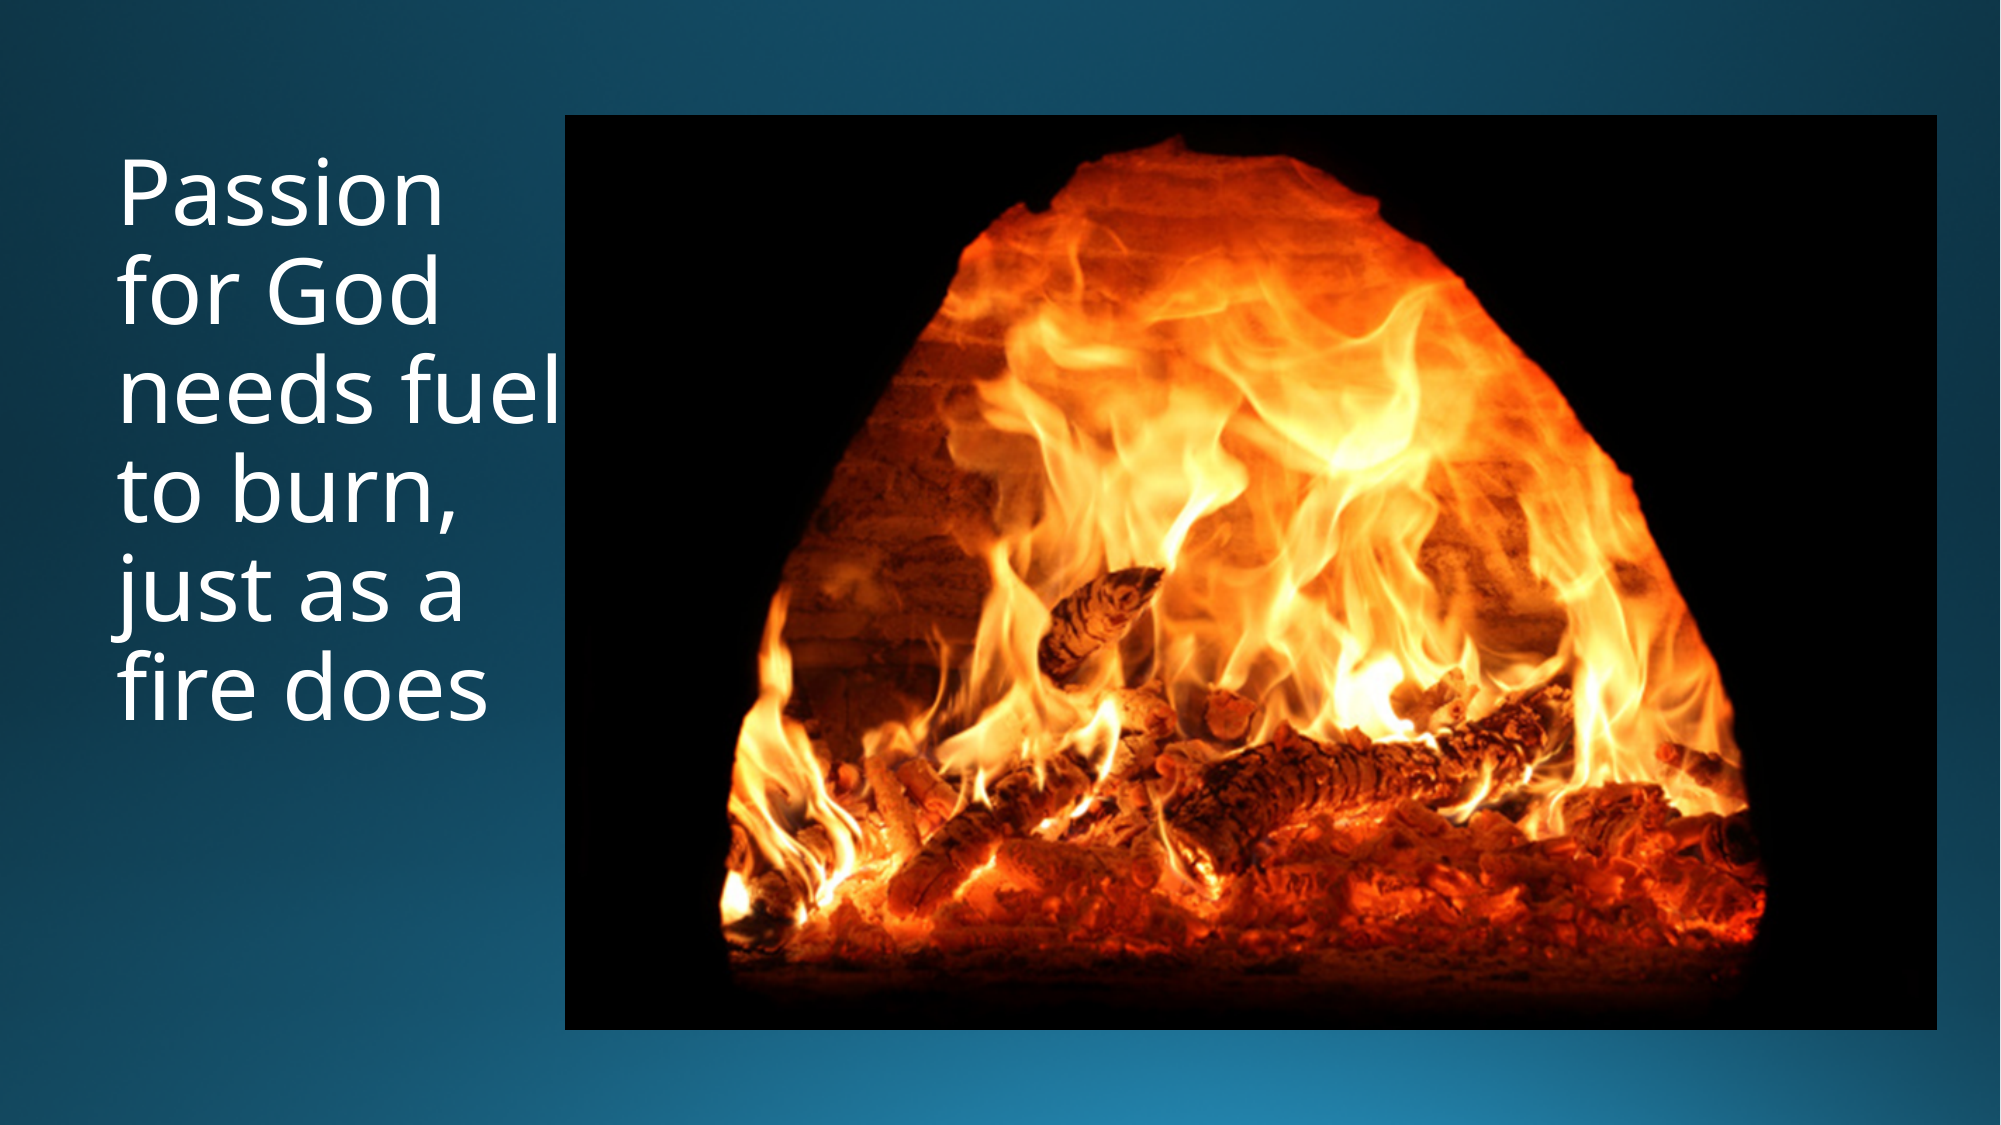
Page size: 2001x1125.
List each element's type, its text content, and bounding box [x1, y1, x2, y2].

list Passion for God needs fuel to burn, just as a fire does [101, 138, 565, 853]
picture [0, 0, 2001, 1125]
